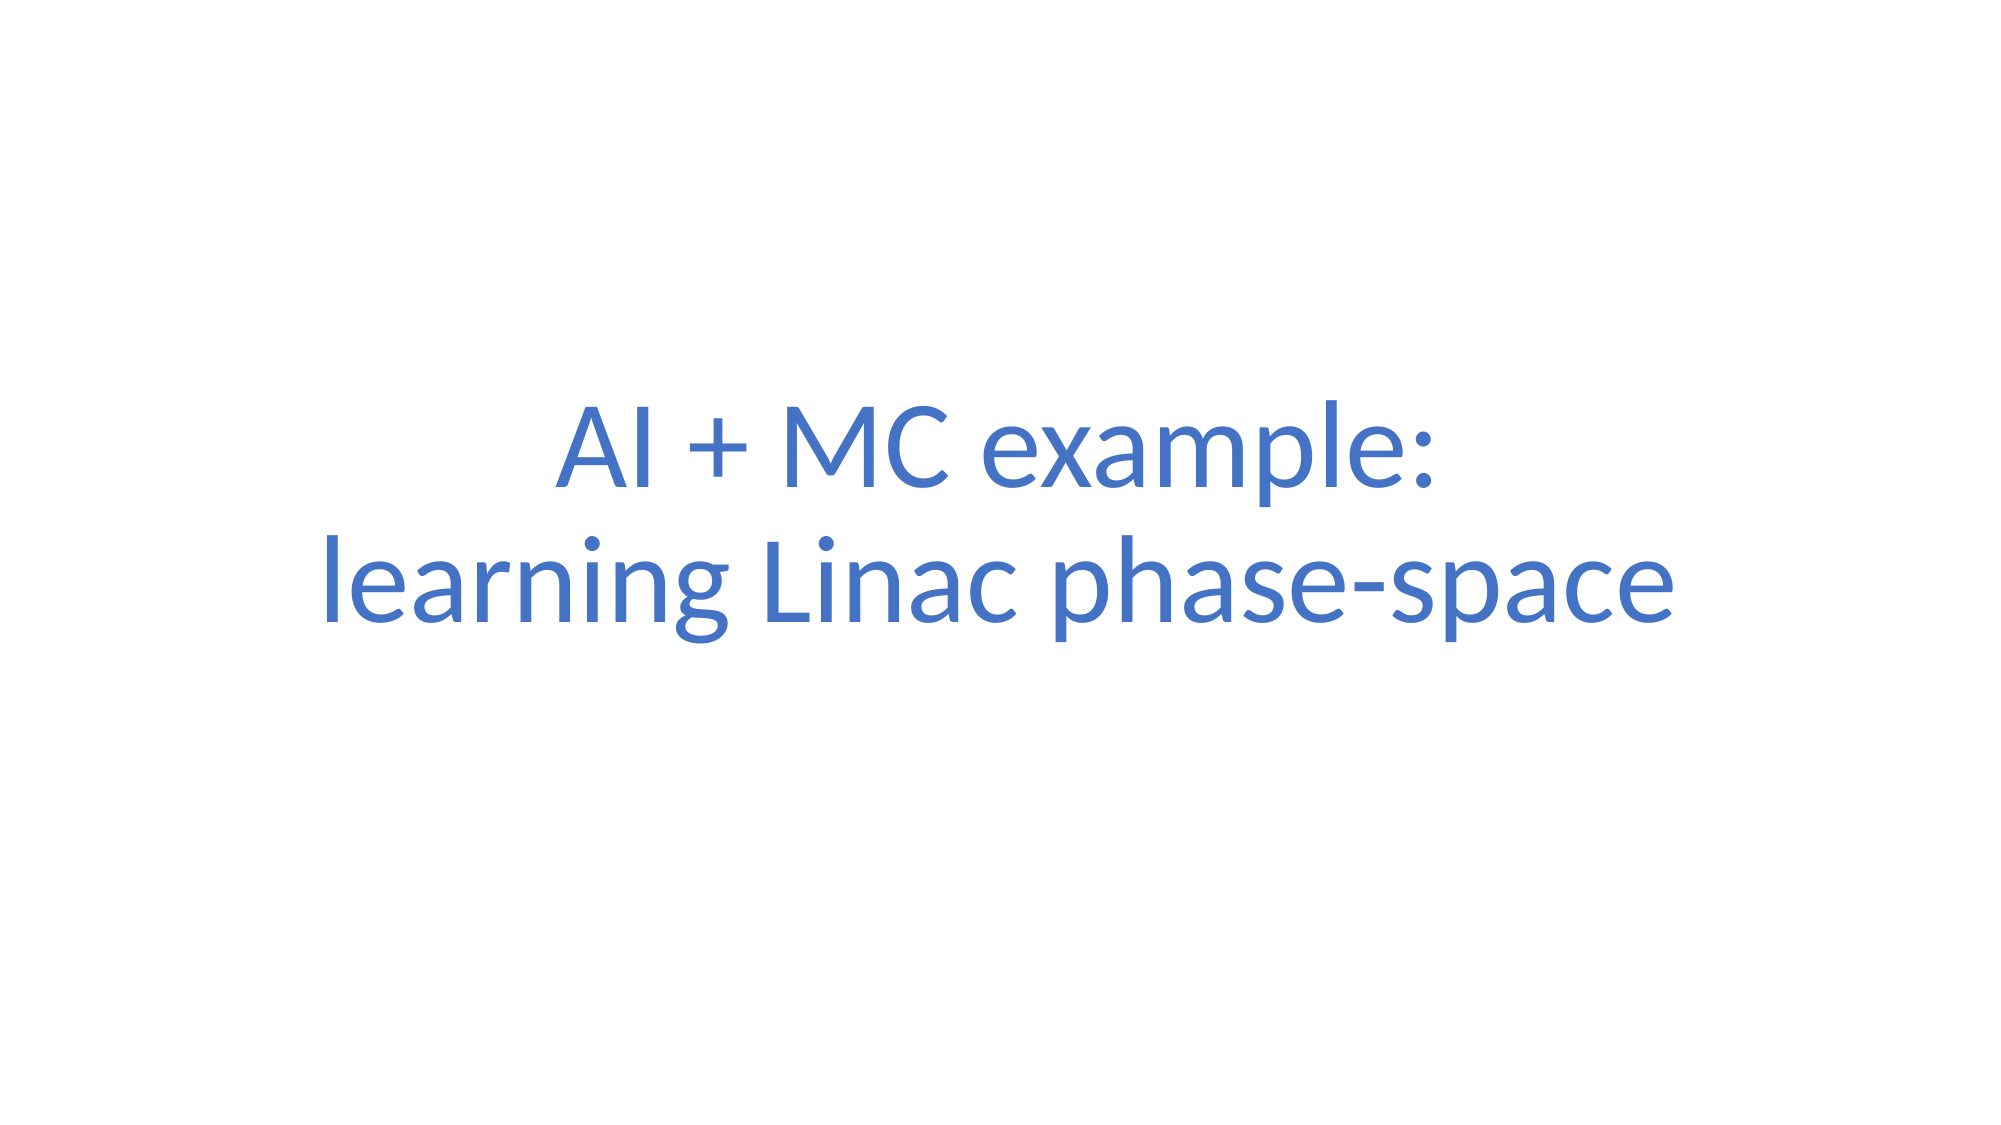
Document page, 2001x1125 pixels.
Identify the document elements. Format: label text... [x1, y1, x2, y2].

title AI + MC example: learning Linac phase-space [136, 280, 1862, 749]
